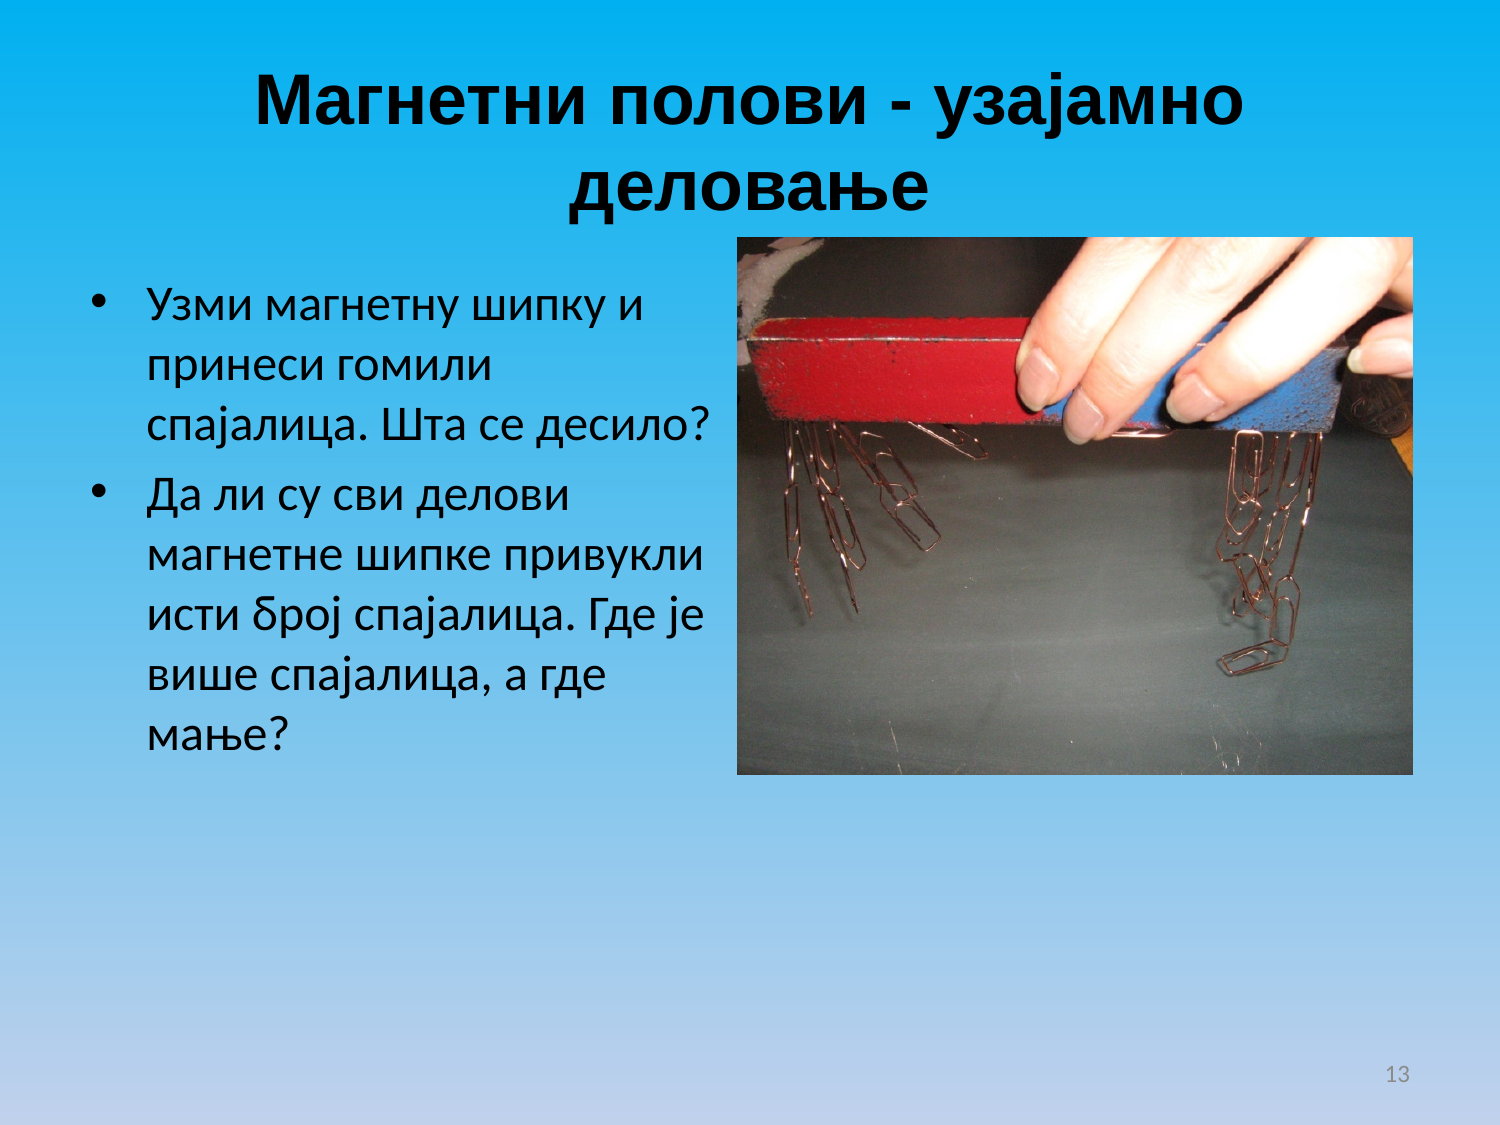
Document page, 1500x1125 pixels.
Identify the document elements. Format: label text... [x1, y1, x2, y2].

list Узми магнетну шипку и принеси гомили спајалица. Шта се десило? Да ли су сви делови магнетне шипке привукли исти број спајалица. Где је више спајалица, а где мање? [75, 262, 738, 1006]
title Магнетни полови - узајамно деловање [75, 45, 1425, 233]
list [737, 237, 1413, 776]
slide_number 13 [1074, 1042, 1425, 1103]
